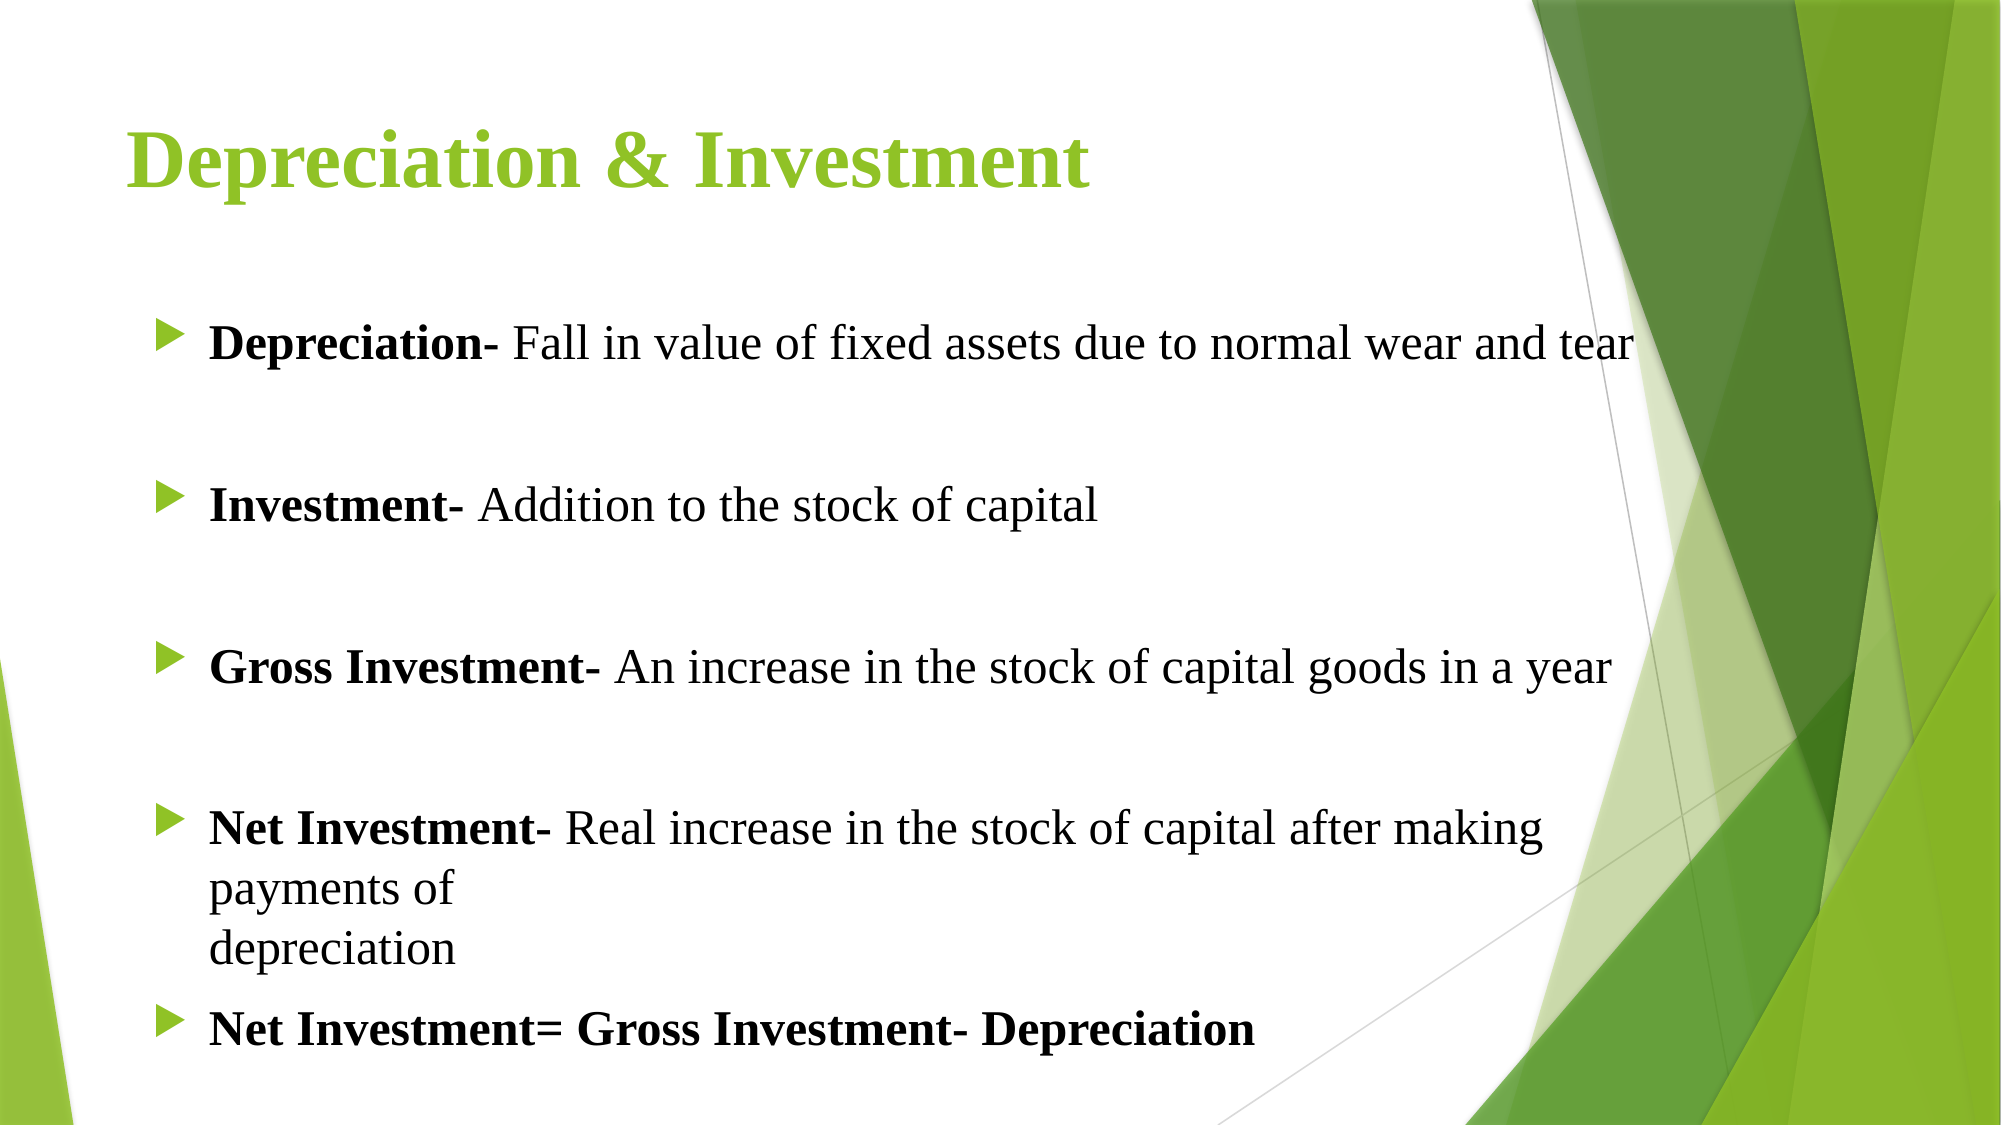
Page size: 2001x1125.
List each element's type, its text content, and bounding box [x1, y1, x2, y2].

title Depreciation & Investment [111, 96, 1522, 202]
list Depreciation- Fall in value of fixed assets due to normal wear and tear Investment- Addition to the stock of capital Gross Investment- An increase in the stock of capital goods in a year Net Investment- Real increase in the stock of capital after making payments of depreciation Net Investment= Gross Investment- Depreciation [137, 302, 1758, 1071]
